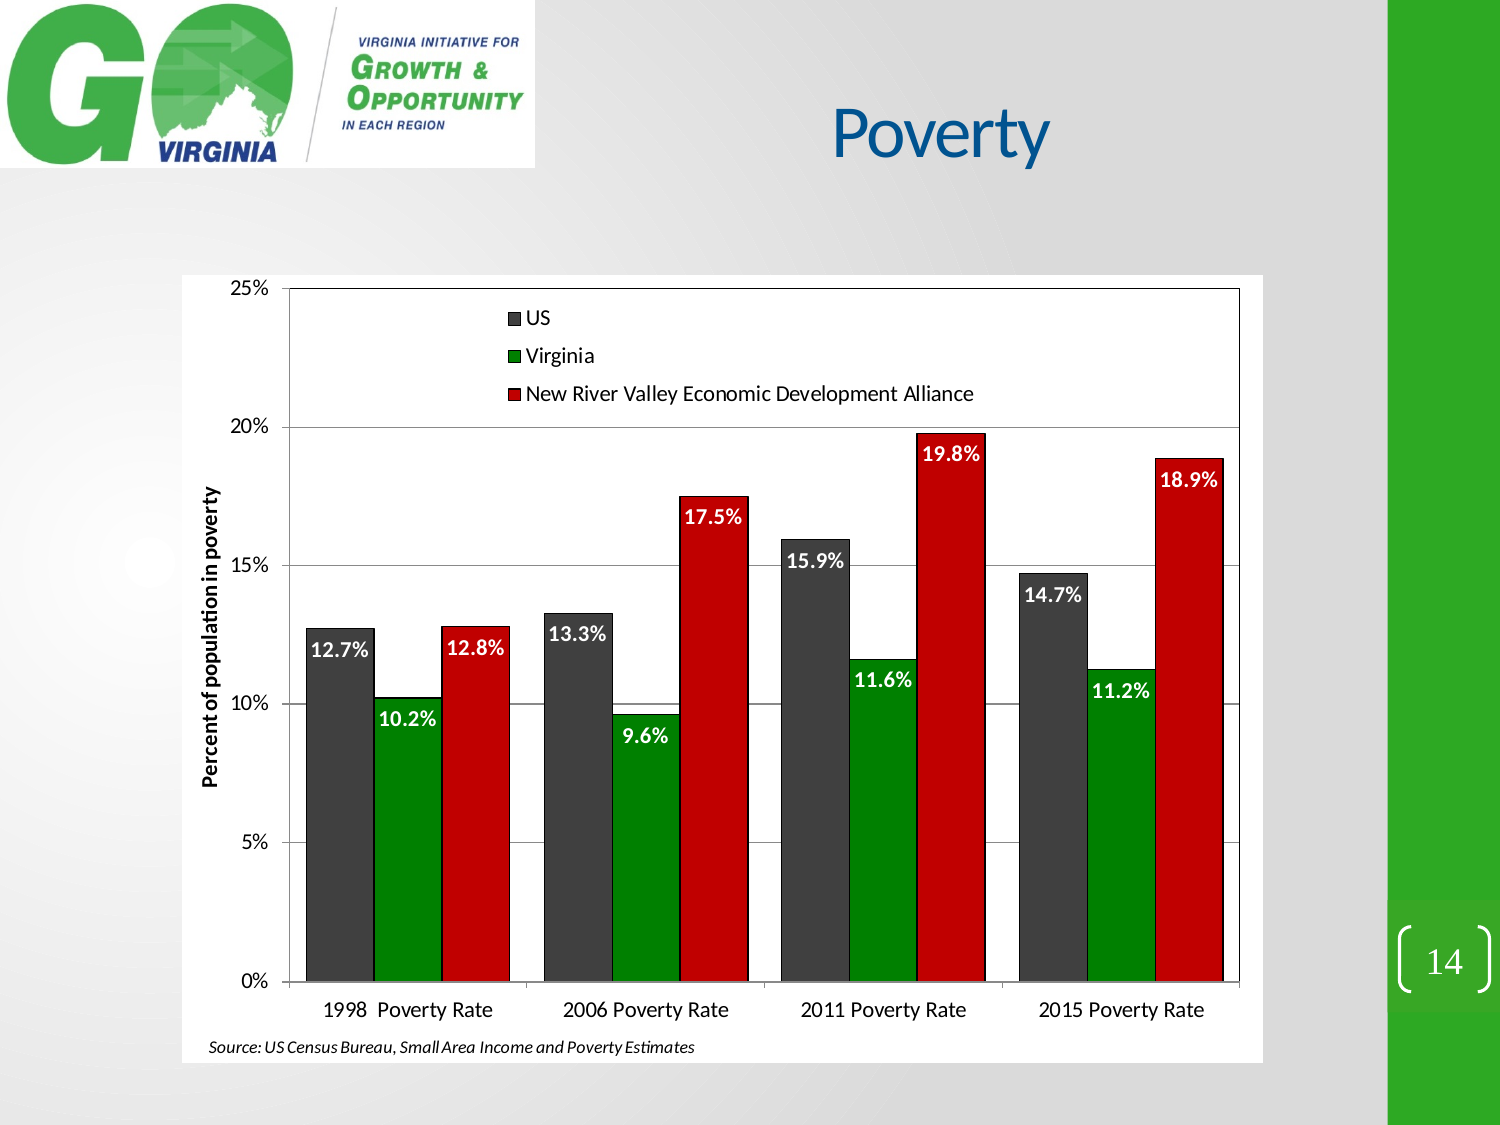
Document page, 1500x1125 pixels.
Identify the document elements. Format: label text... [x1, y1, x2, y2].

picture [0, 0, 535, 168]
title Poverty [559, 33, 1323, 222]
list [181, 274, 1264, 1063]
slide_number 14 [1397, 925, 1492, 994]
